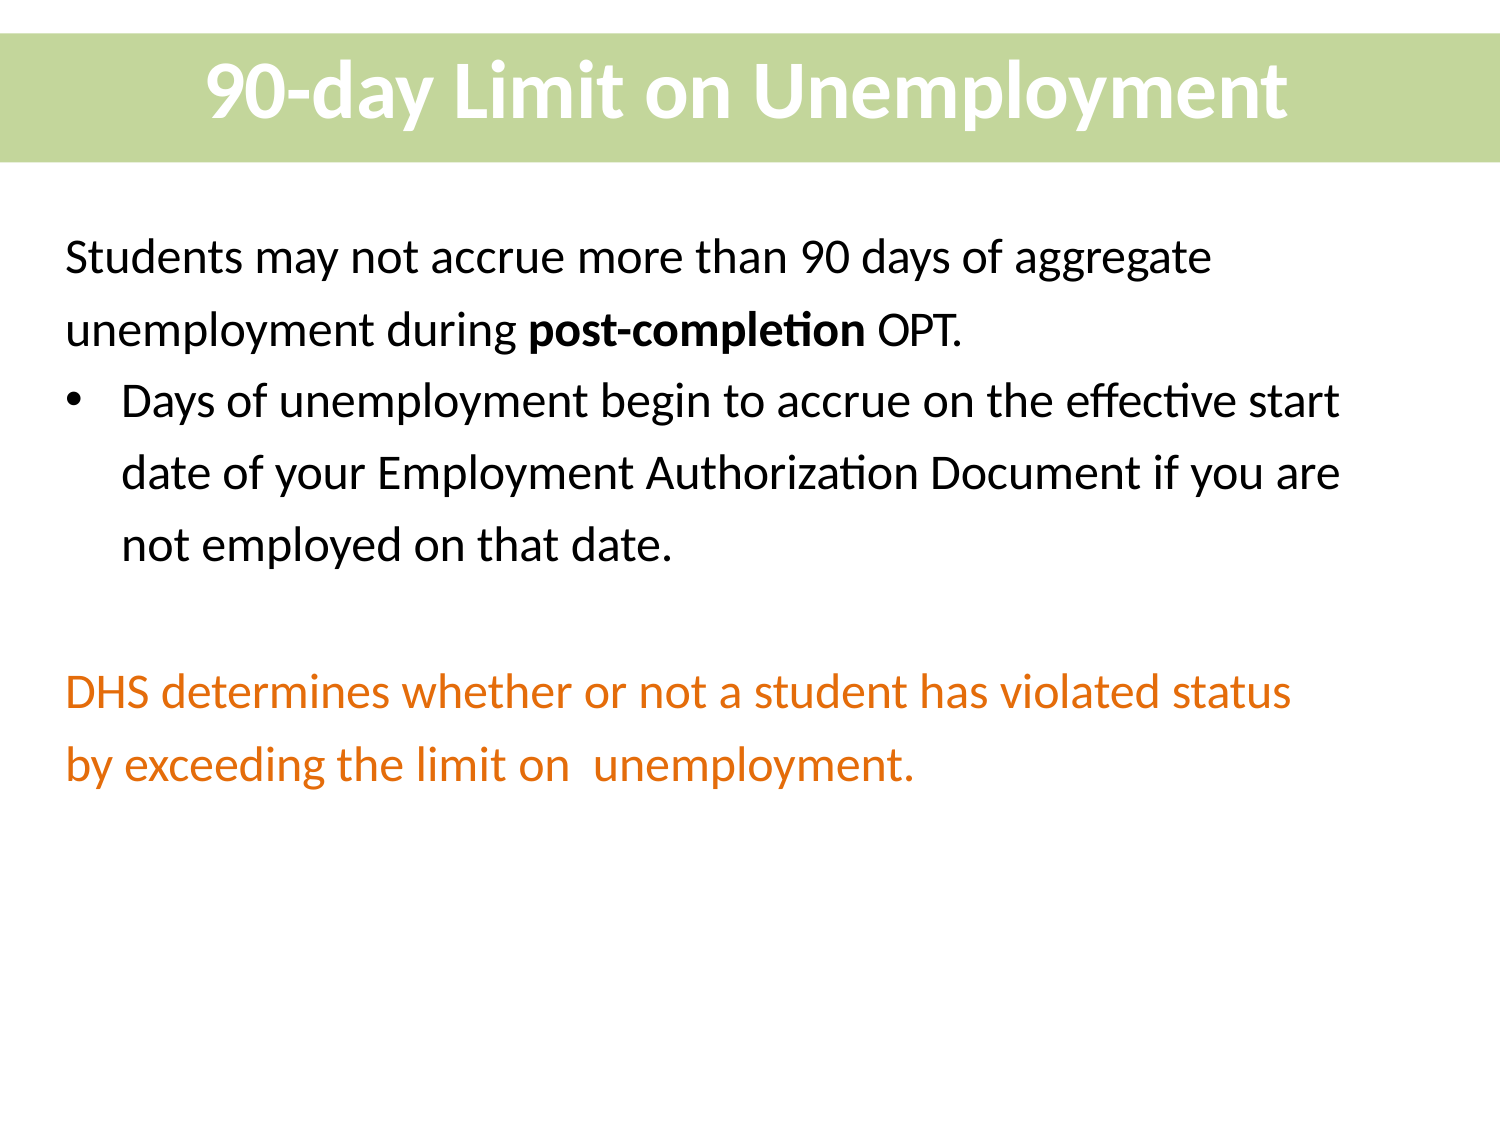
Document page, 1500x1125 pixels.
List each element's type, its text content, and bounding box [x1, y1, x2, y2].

text_box [1436, 33, 1500, 163]
text_box [0, 33, 64, 163]
text_box Students may not accrue more than 90 days of aggregate unemployment during post-completion OPT. Days of unemployment begin to accrue on the effective start date of your Employment Authorization Document if you are not employed on that date. DHS determines whether or not a student has violated status by exceeding the limit on unemployment. [62, 211, 1402, 791]
title 90-day Limit on Unemployment [64, 24, 1436, 224]
